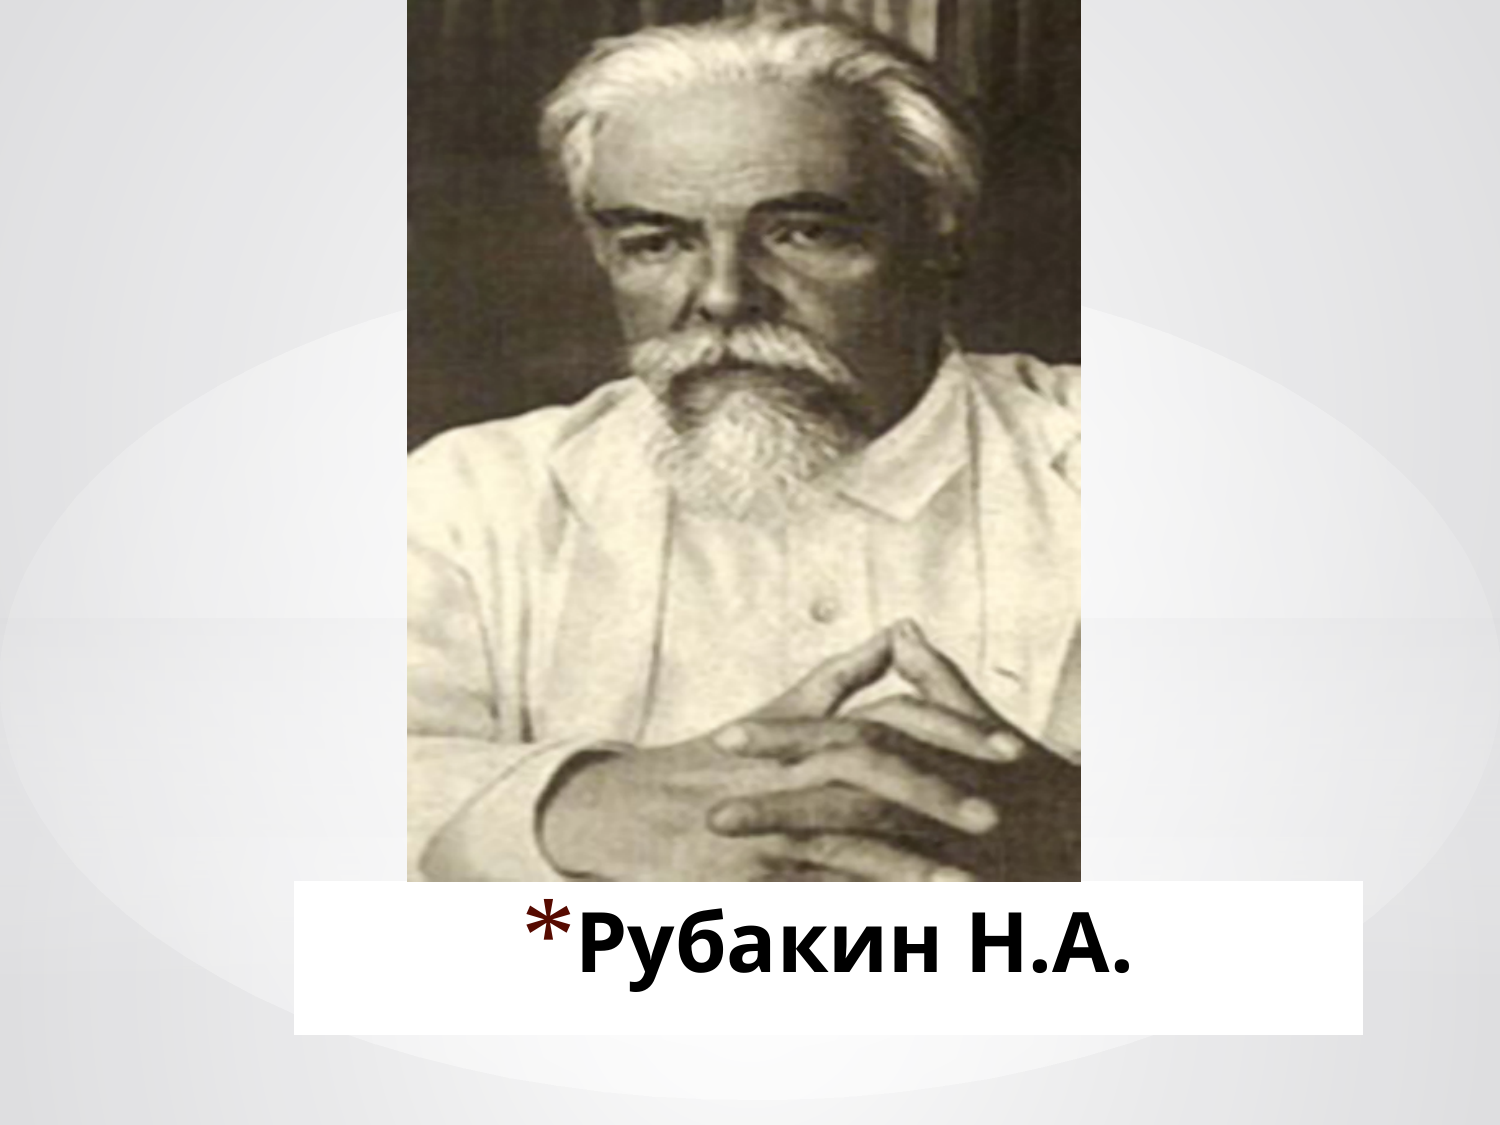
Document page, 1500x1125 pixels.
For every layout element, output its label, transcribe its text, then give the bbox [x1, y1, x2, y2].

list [407, 0, 1081, 882]
title Рубакин Н.А. [294, 881, 1363, 1035]
